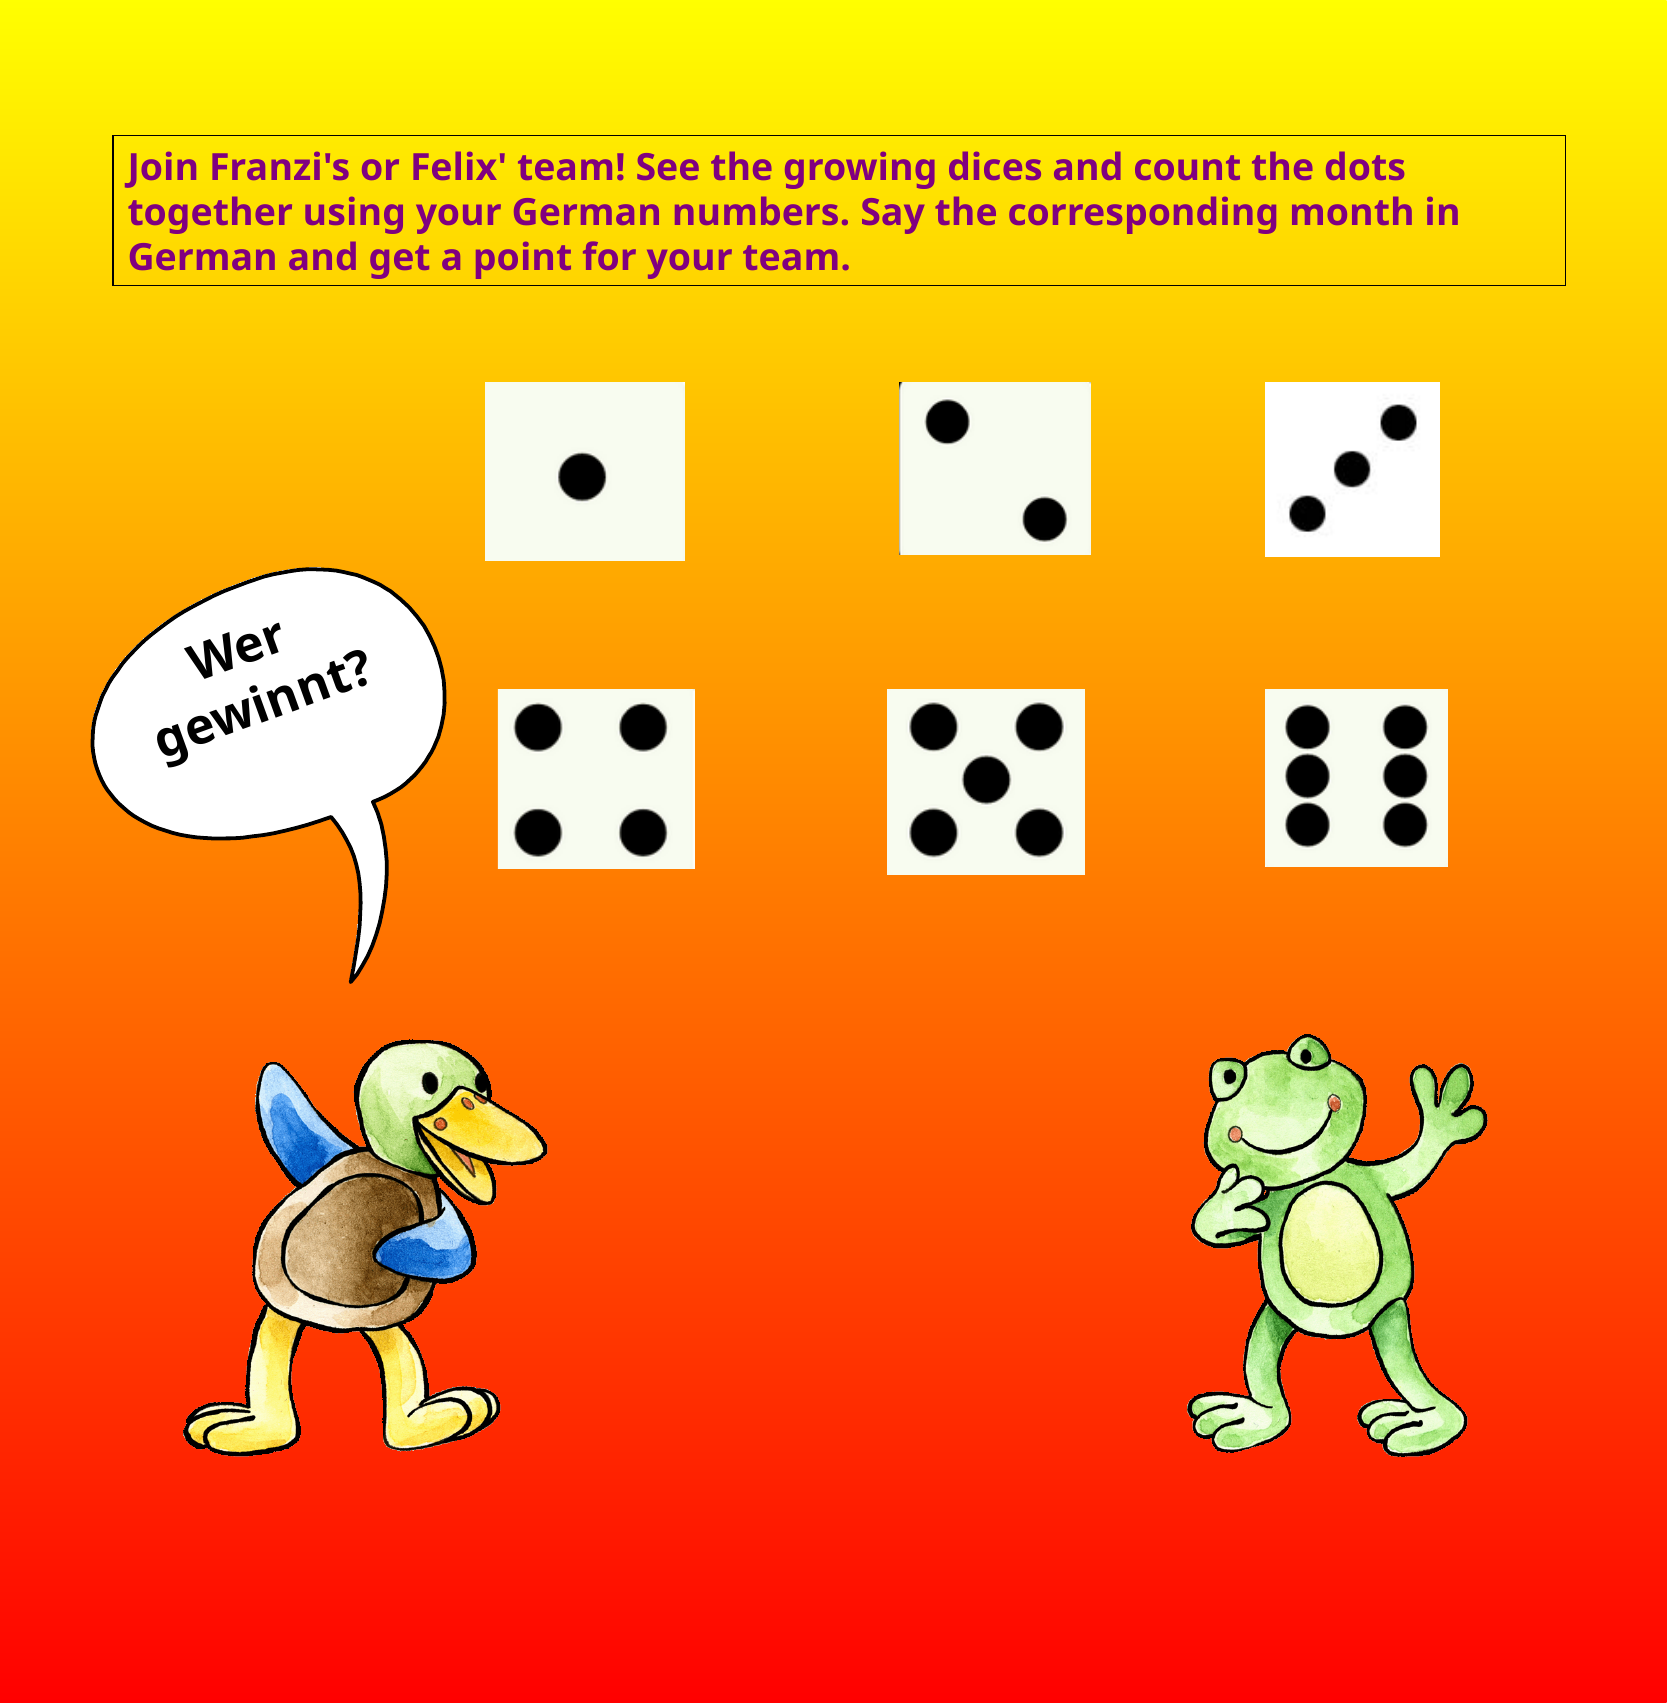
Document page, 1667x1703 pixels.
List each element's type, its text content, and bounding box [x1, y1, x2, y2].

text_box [0, 576, 619, 991]
picture [1187, 1034, 1488, 1458]
picture [1265, 382, 1441, 558]
picture [899, 382, 1092, 556]
picture [887, 689, 1085, 875]
picture [183, 1039, 548, 1458]
text_box Join Franzi's or Felix' team! See the growing dices and count the dots together using your German numbers. Say the corresponding month in German and get a point for your team. [112, 135, 1566, 286]
picture [497, 689, 696, 869]
picture [485, 382, 685, 561]
picture [1265, 689, 1448, 868]
